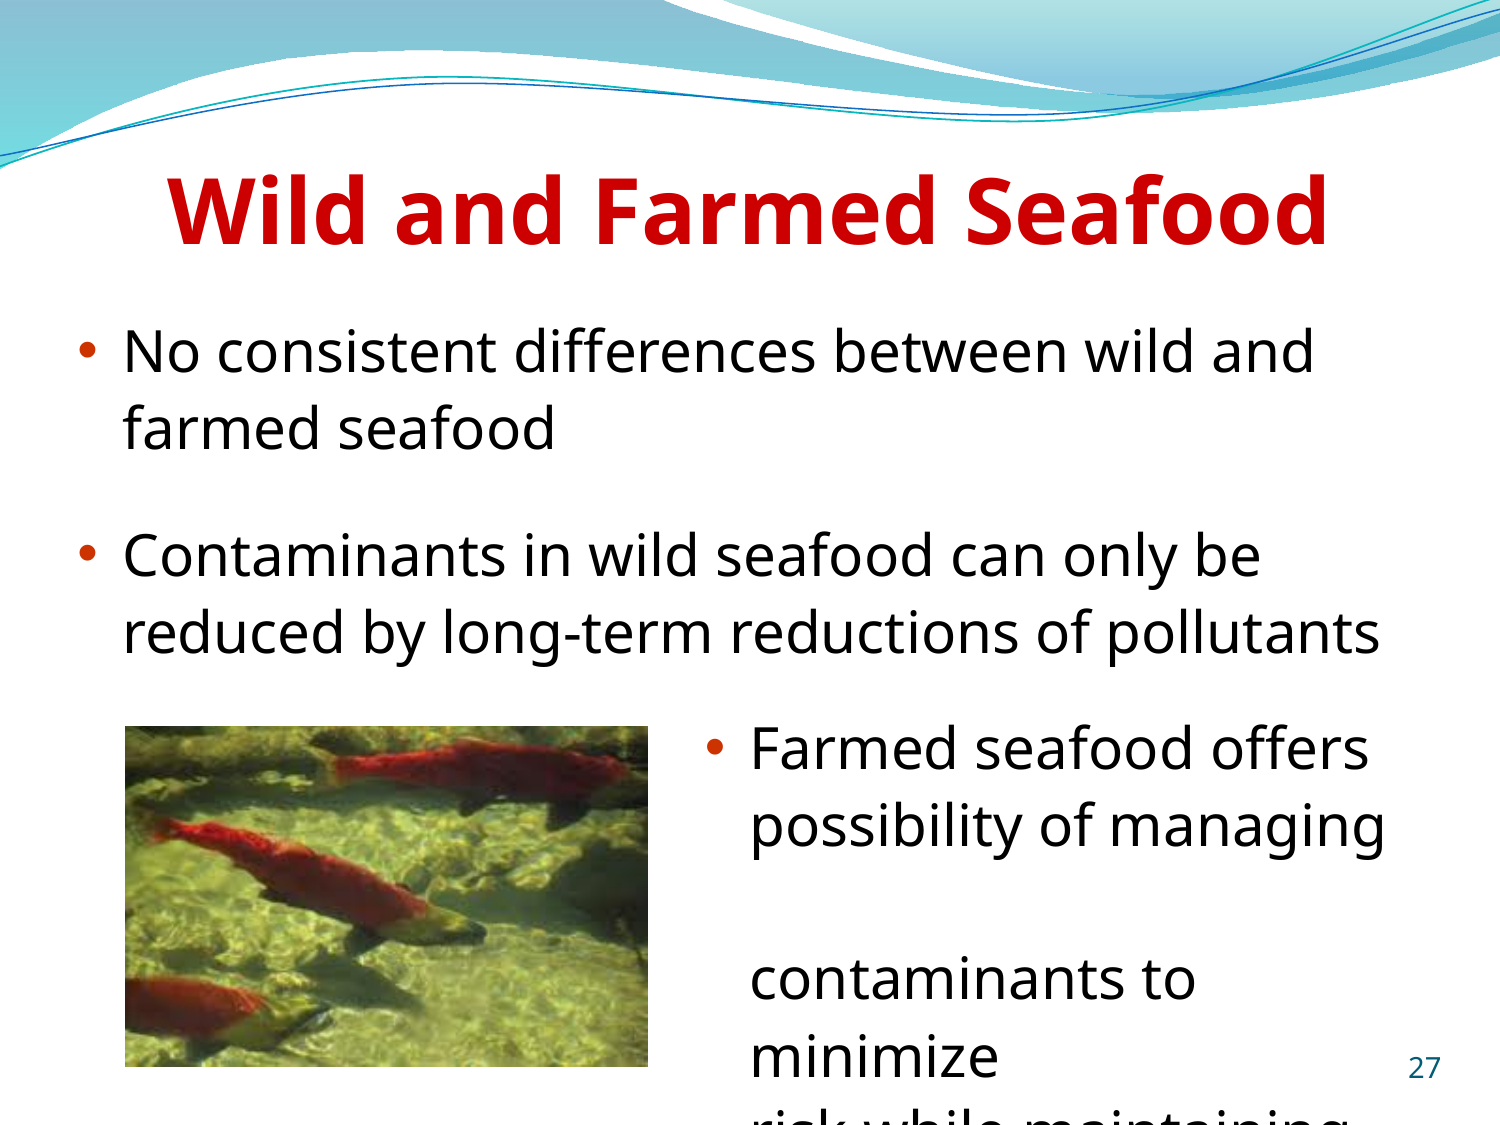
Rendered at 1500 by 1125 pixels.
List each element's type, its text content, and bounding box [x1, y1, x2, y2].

picture [124, 725, 648, 1067]
text_box Farmed seafood offers possibility of managing contaminants to minimize risk while maintaining benefits [689, 696, 1415, 1125]
slide_number 27 [1415, 1012, 1500, 1125]
title Wild and Farmed Seafood [0, 0, 1500, 263]
list No consistent differences between wild and farmed seafood Contaminants in wild seafood can only be reduced by long-term reductions of pollutants [62, 299, 1438, 1067]
